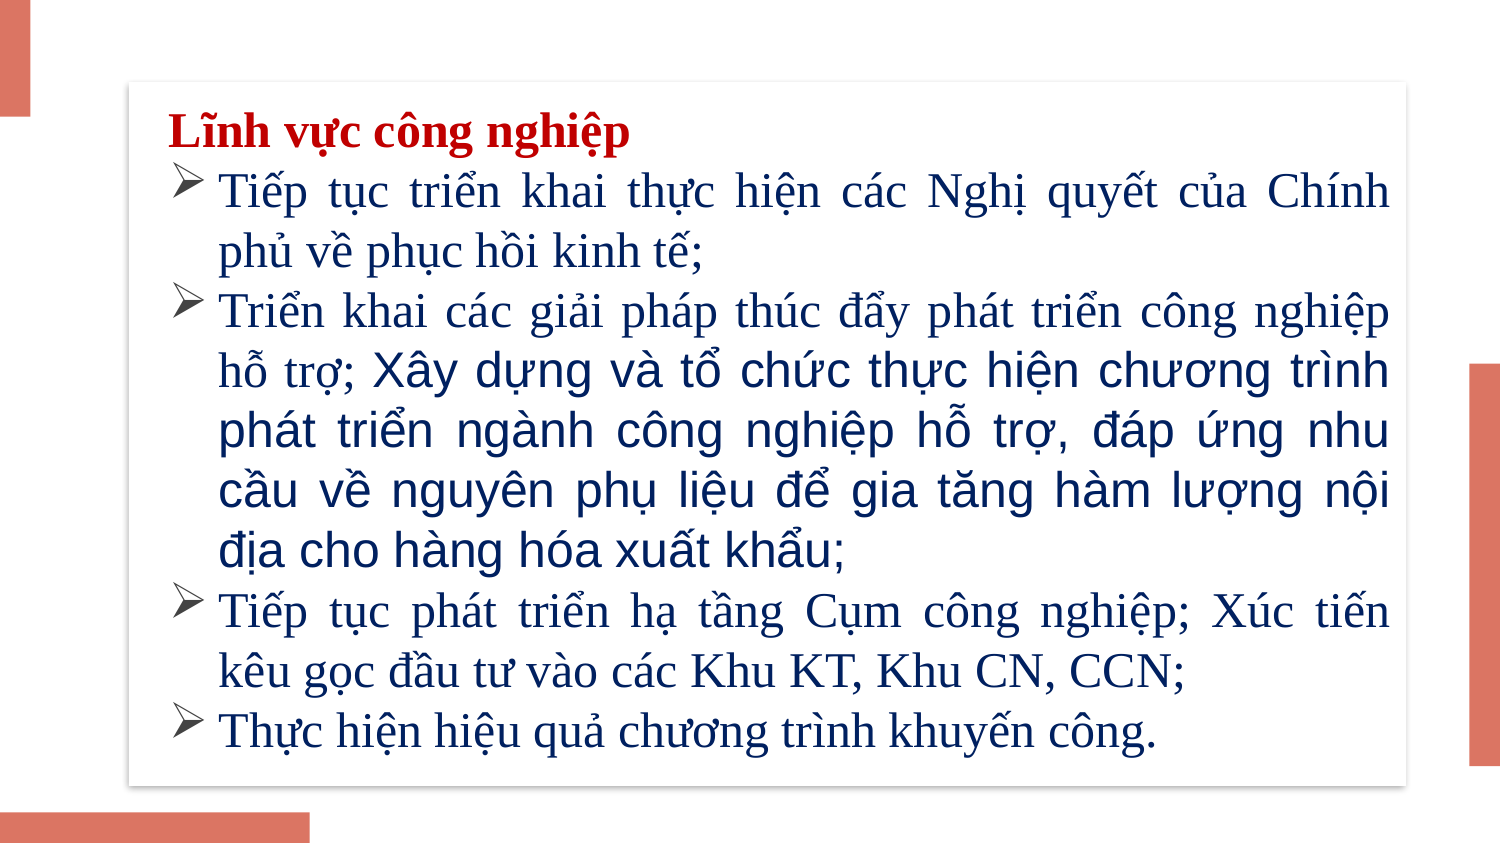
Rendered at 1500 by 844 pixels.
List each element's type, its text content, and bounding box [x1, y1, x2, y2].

list Lĩnh vực công nghiệp Tiếp tục triển khai thực hiện các Nghị quyết của Chính phủ về phục hồi kinh tế; Triển khai các giải pháp thúc đẩy phát triển công nghiệp hỗ trợ; Xây dựng và tổ chức thực hiện chương trình phát triển ngành công nghiệp hỗ trợ, đáp ứng nhu cầu về nguyên phụ liệu để gia tăng hàm lượng nội địa cho hàng hóa xuất khẩu; Tiếp tục phát triển hạ tầng Cụm công nghiệp; Xúc tiến kêu gọc đầu tư vào các Khu KT, Khu CN, CCN; Thực hiện hiệu quả chương trình khuyến công. [128, 82, 1407, 786]
